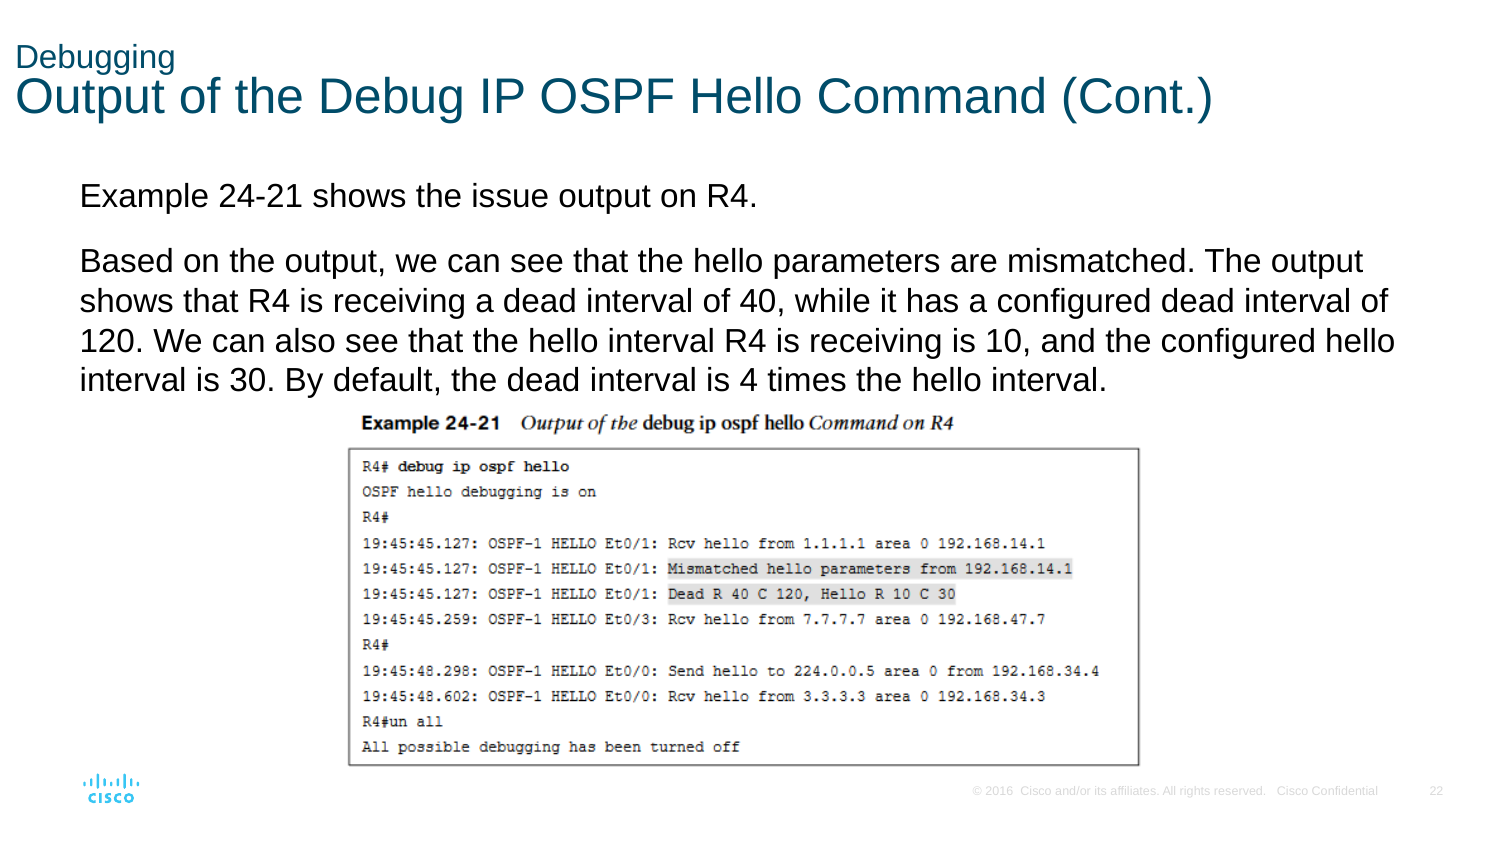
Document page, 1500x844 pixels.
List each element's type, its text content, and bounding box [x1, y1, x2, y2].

picture [342, 412, 1148, 772]
text_box Example 24-21 shows the issue output on R4. Based on the output, we can see that the hello parameters are mismatched. The output shows that R4 is receiving a dead interval of 40, while it has a configured dead interval of 120. We can also see that the hello interval R4 is receiving is 10, and the configured hello interval is 30. By default, the dead interval is 4 times the hello interval. [64, 166, 1434, 400]
title Debugging Output of the Debug IP OSPF Hello Command (Cont.) [0, 0, 1491, 167]
